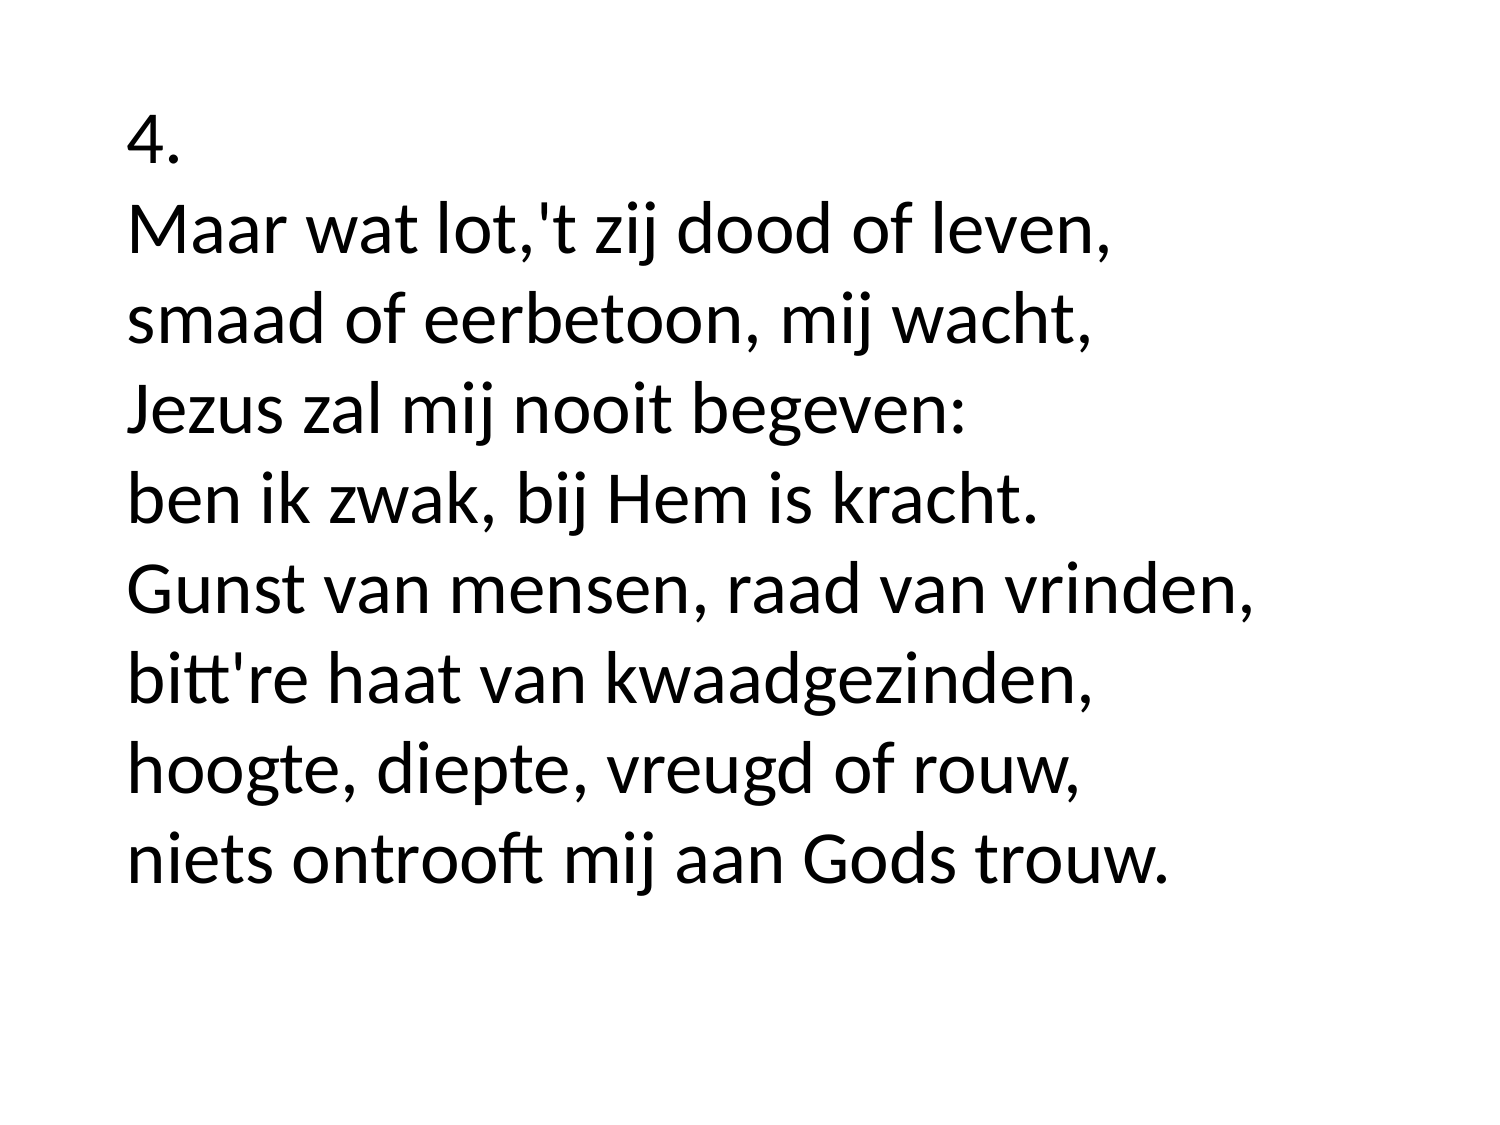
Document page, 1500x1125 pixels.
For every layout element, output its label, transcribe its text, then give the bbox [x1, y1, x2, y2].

text_box 4. Maar wat lot,'t zij dood of leven, smaad of eerbetoon, mij wacht, Jezus zal mij nooit begeven: ben ik zwak, bij Hem is kracht. Gunst van mensen, raad van vrinden, bitt're haat van kwaadgezinden, hoogte, diepte, vreugd of rouw, niets ontrooft mij aan Gods trouw. [112, 81, 1425, 907]
